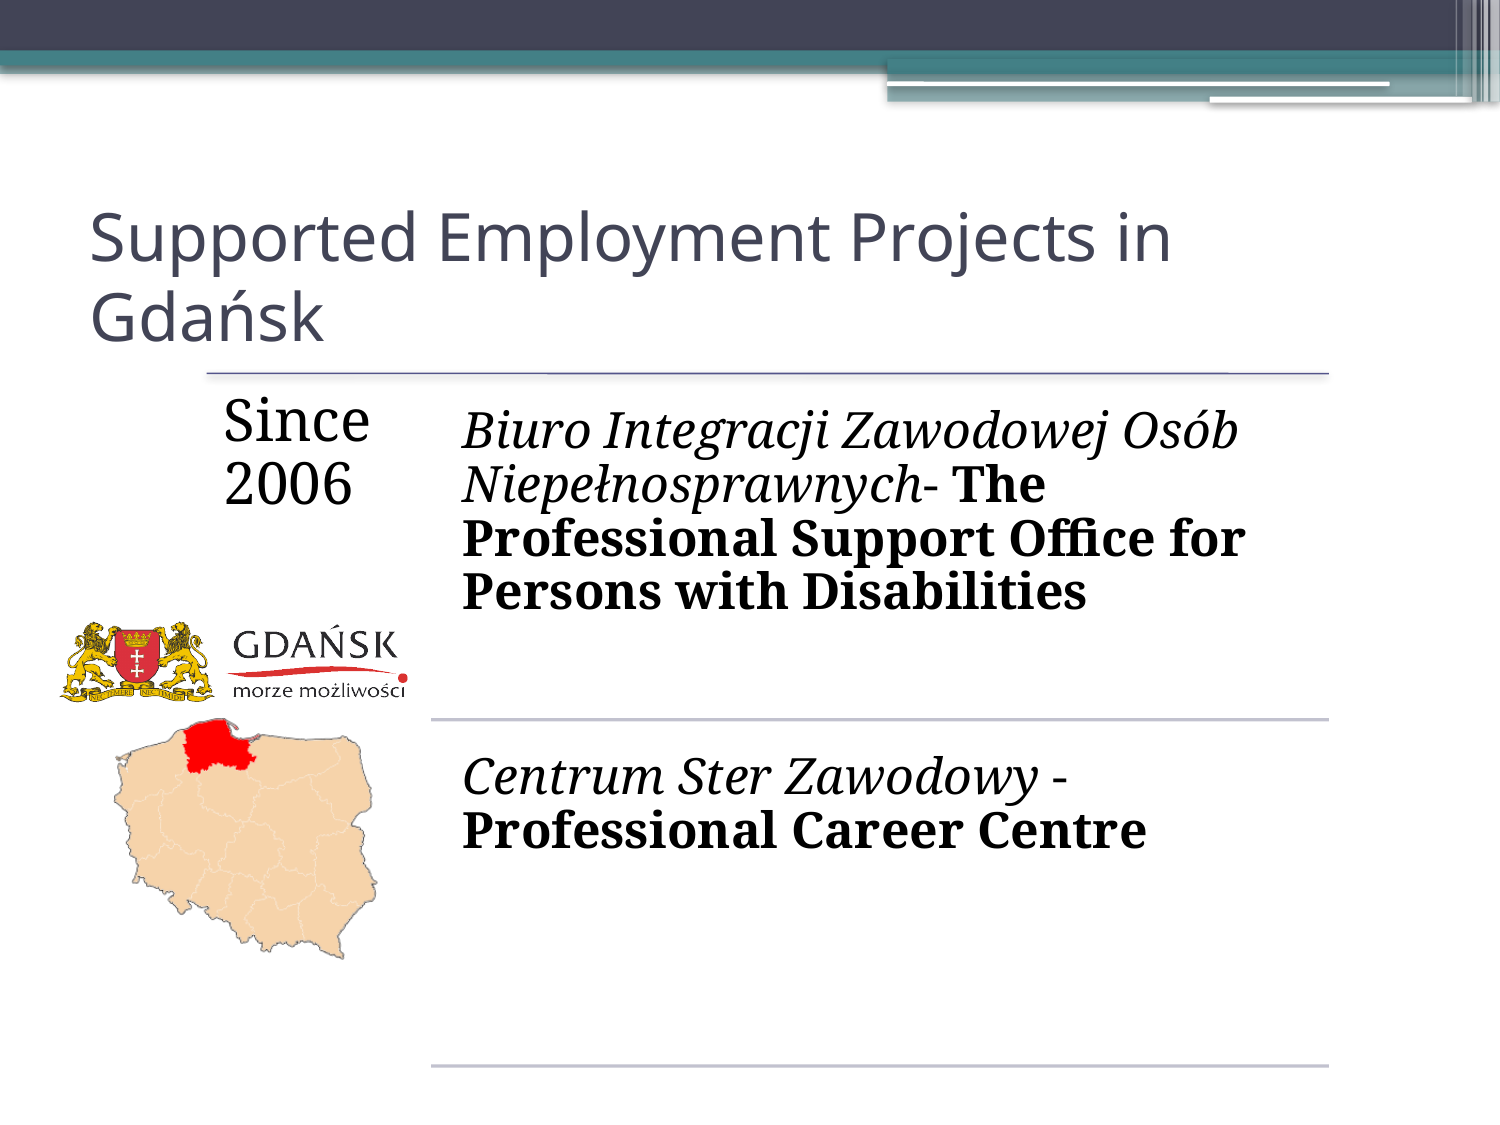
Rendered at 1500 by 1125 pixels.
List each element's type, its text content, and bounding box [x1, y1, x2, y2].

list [206, 373, 1329, 1084]
title Supported Employment Projects in Gdańsk [75, 187, 1425, 363]
picture [59, 620, 408, 962]
